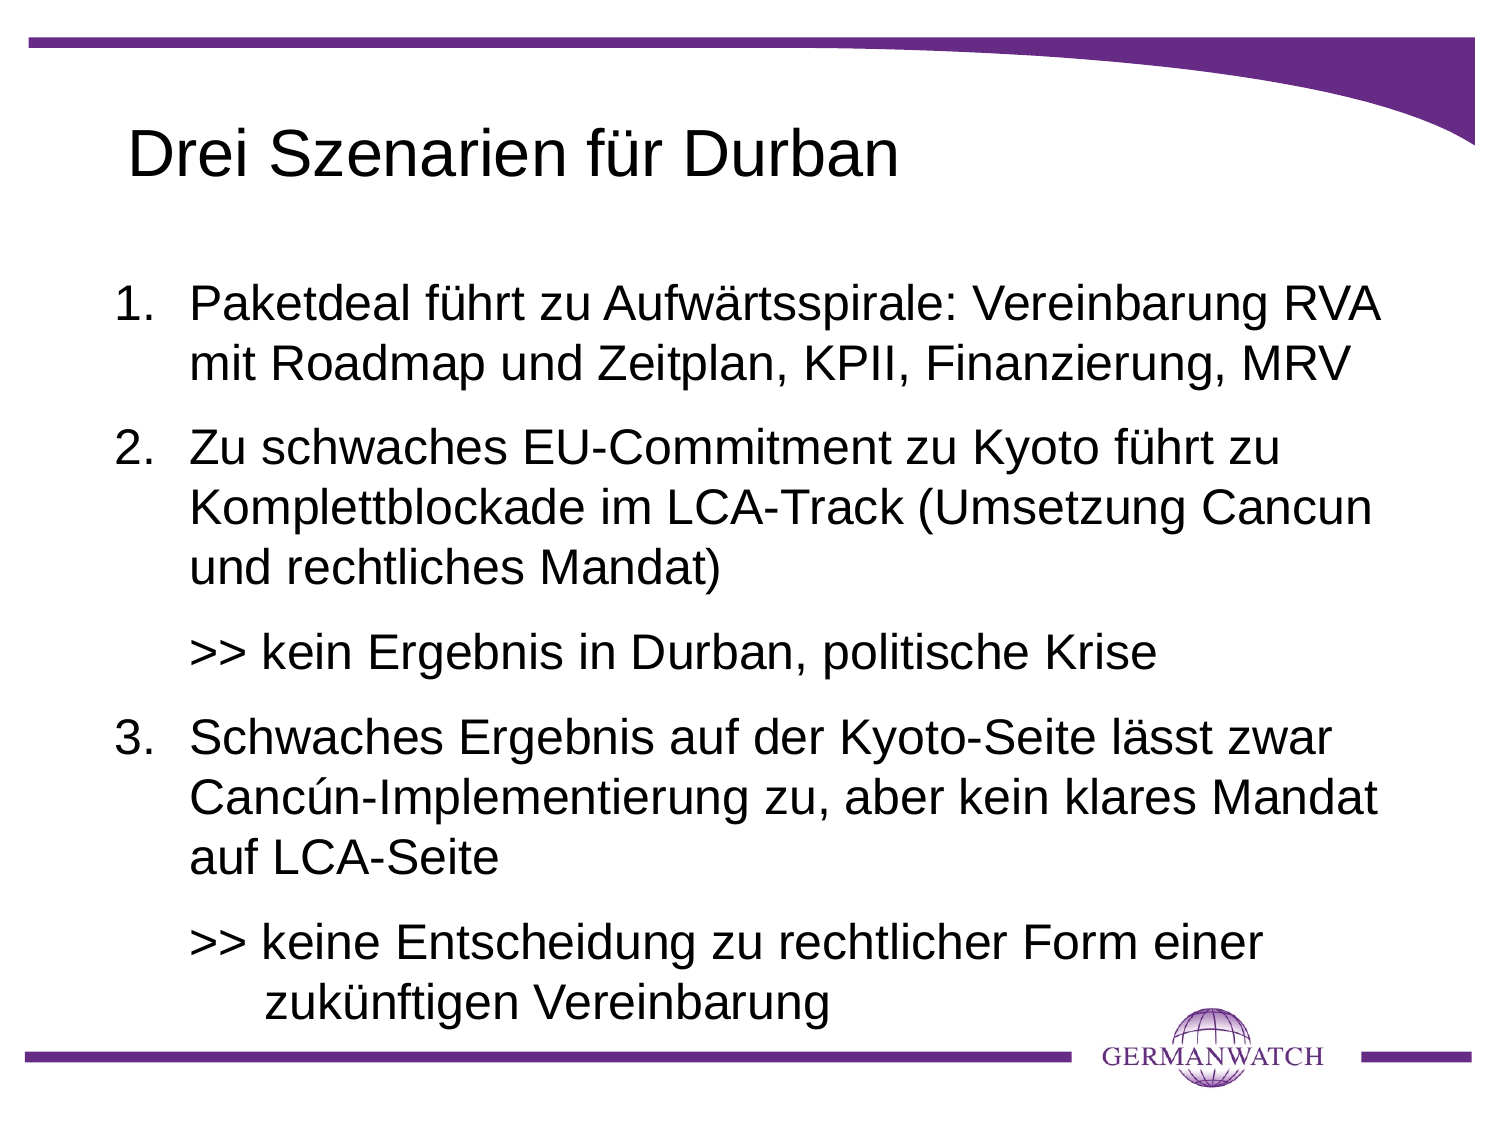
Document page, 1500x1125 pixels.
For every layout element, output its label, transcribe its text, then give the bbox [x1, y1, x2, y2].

text_box Paketdeal führt zu Aufwärtsspirale: Vereinbarung RVA mit Roadmap und Zeitplan, KPII, Finanzierung, MRV Zu schwaches EU-Commitment zu Kyoto führt zu Komplettblockade im LCA-Track (Umsetzung Cancun und rechtliches Mandat) >> kein Ergebnis in Durban, politische Krise Schwaches Ergebnis auf der Kyoto-Seite lässt zwar Cancún-Implementierung zu, aber kein klares Mandat auf LCA-Seite >> keine Entscheidung zu rechtlicher Form einer zukünftigen Vereinbarung [99, 262, 1463, 1123]
title Drei Szenarien für Durban [112, 99, 1388, 201]
